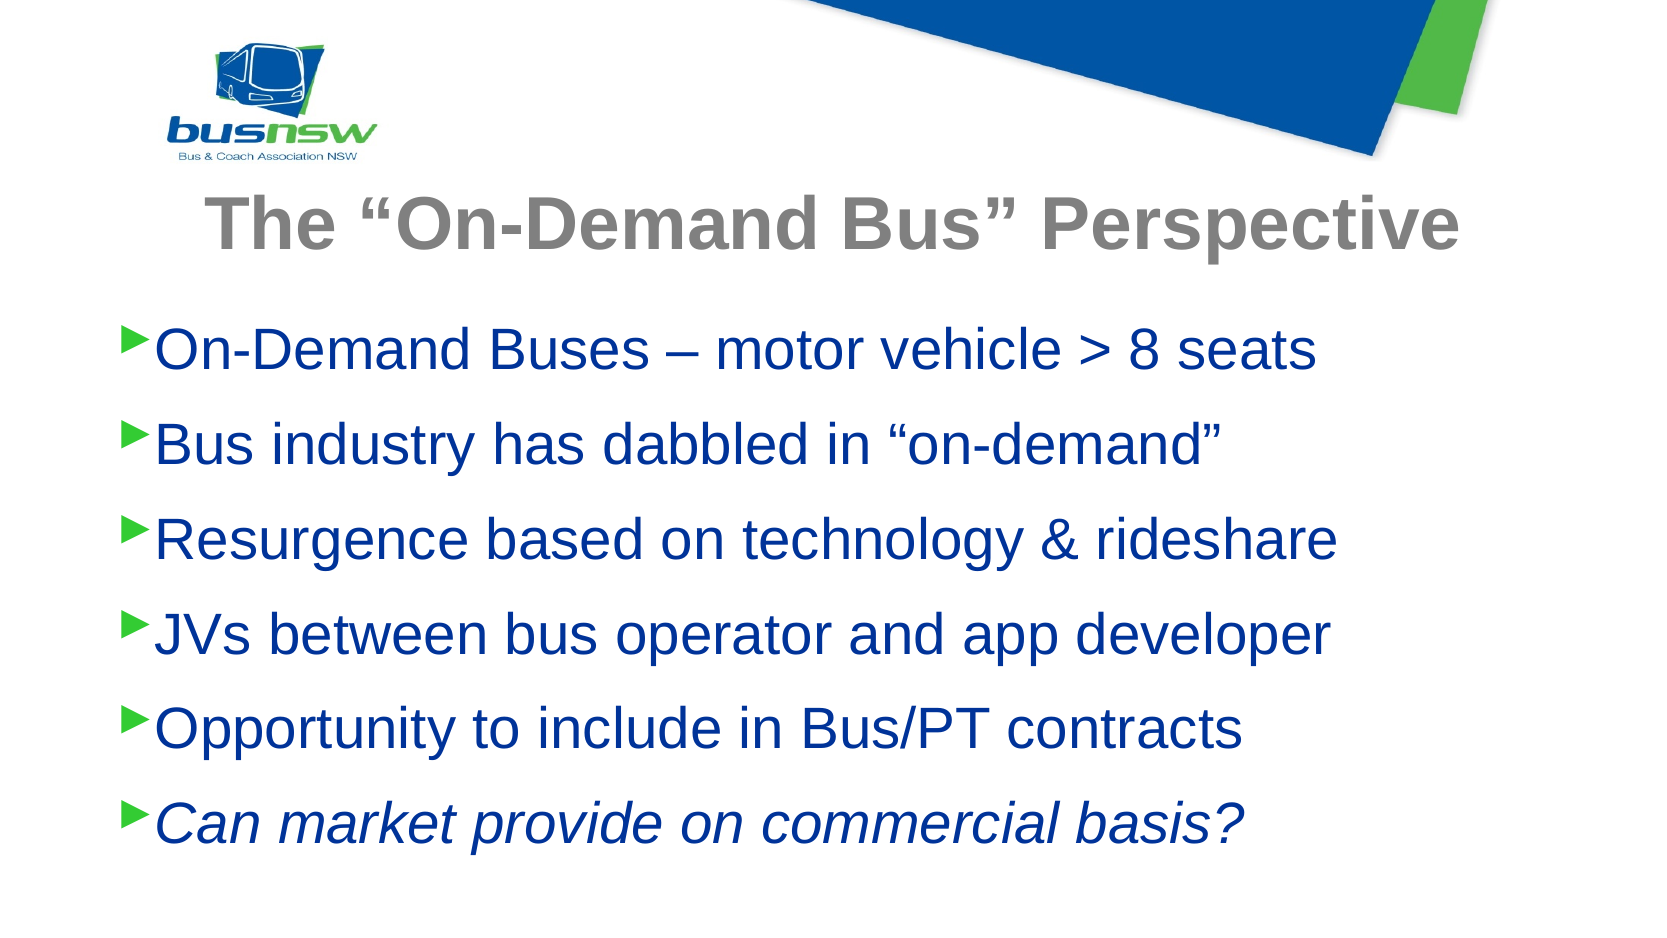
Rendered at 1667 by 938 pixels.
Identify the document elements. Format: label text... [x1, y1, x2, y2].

picture [569, 0, 1570, 162]
list On-Demand Buses – motor vehicle > 8 seats Bus industry has dabbled in “on-demand” Resurgence based on technology & rideshare JVs between bus operator and app developer Opportunity to include in Bus/PT contracts Can market provide on commercial basis? [101, 303, 1566, 927]
title The “On-Demand Bus” Perspective [101, 126, 1566, 303]
picture [0, 0, 431, 208]
